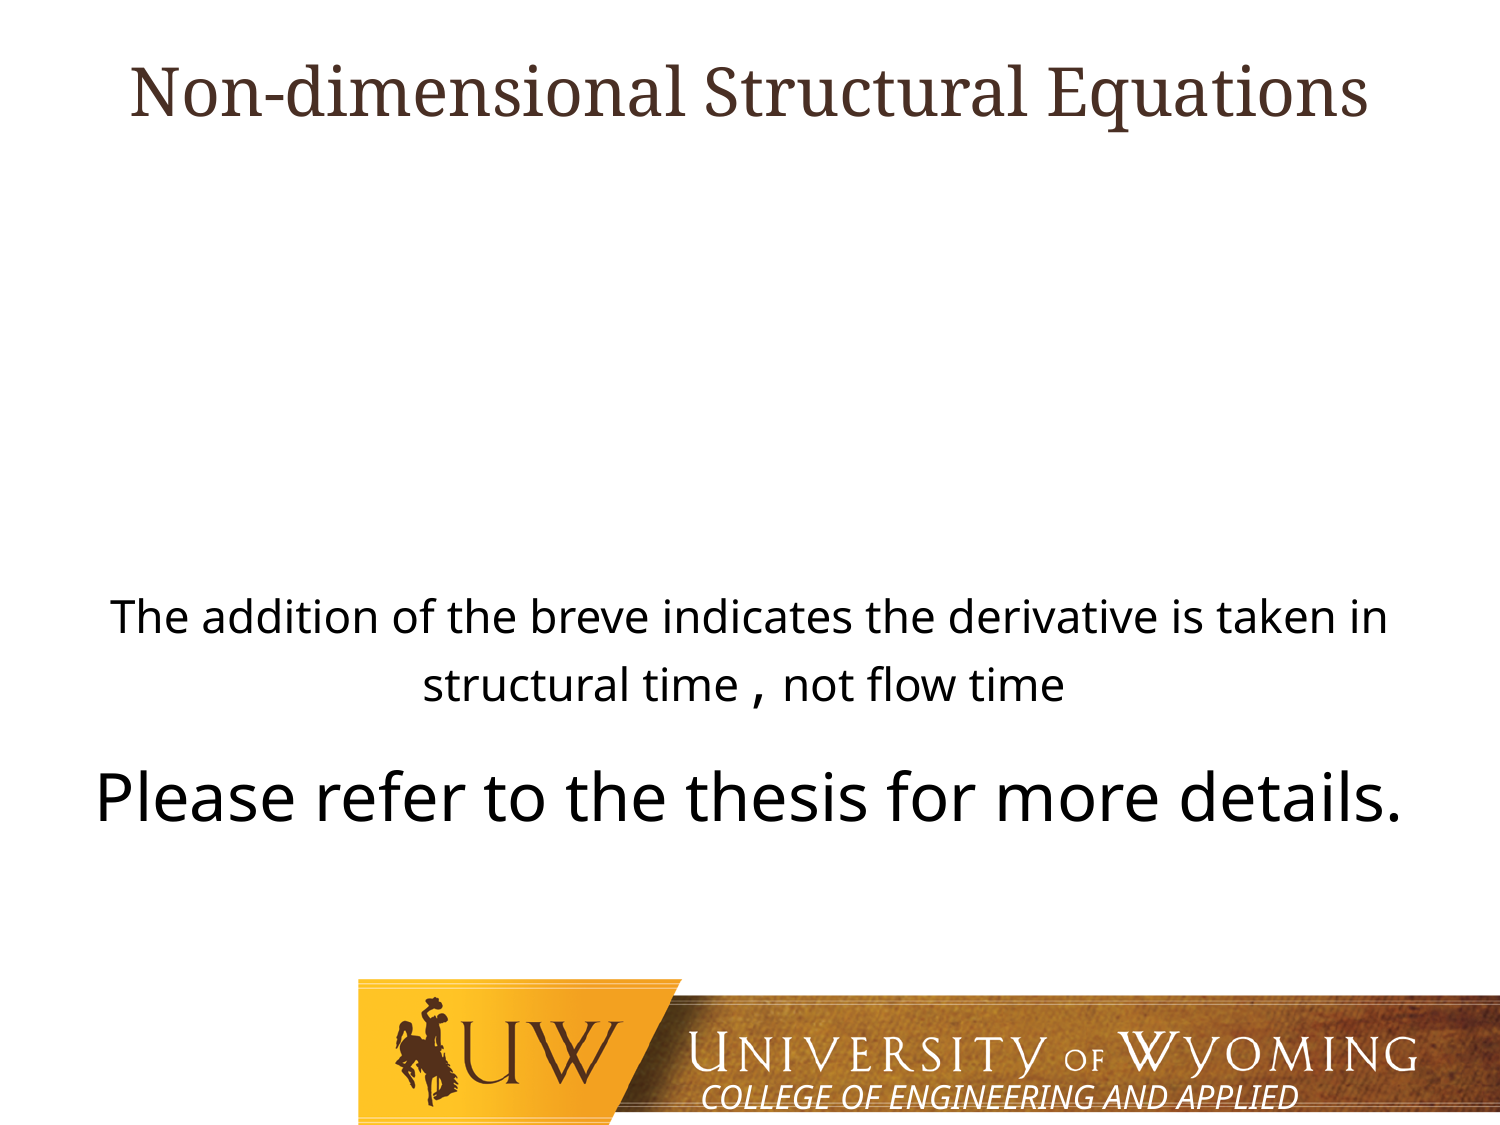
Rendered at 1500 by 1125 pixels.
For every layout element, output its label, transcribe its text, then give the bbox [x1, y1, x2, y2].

picture [358, 789, 368, 800]
title Non-dimensional Structural Equations [21, 21, 1479, 158]
picture [358, 315, 1500, 1125]
